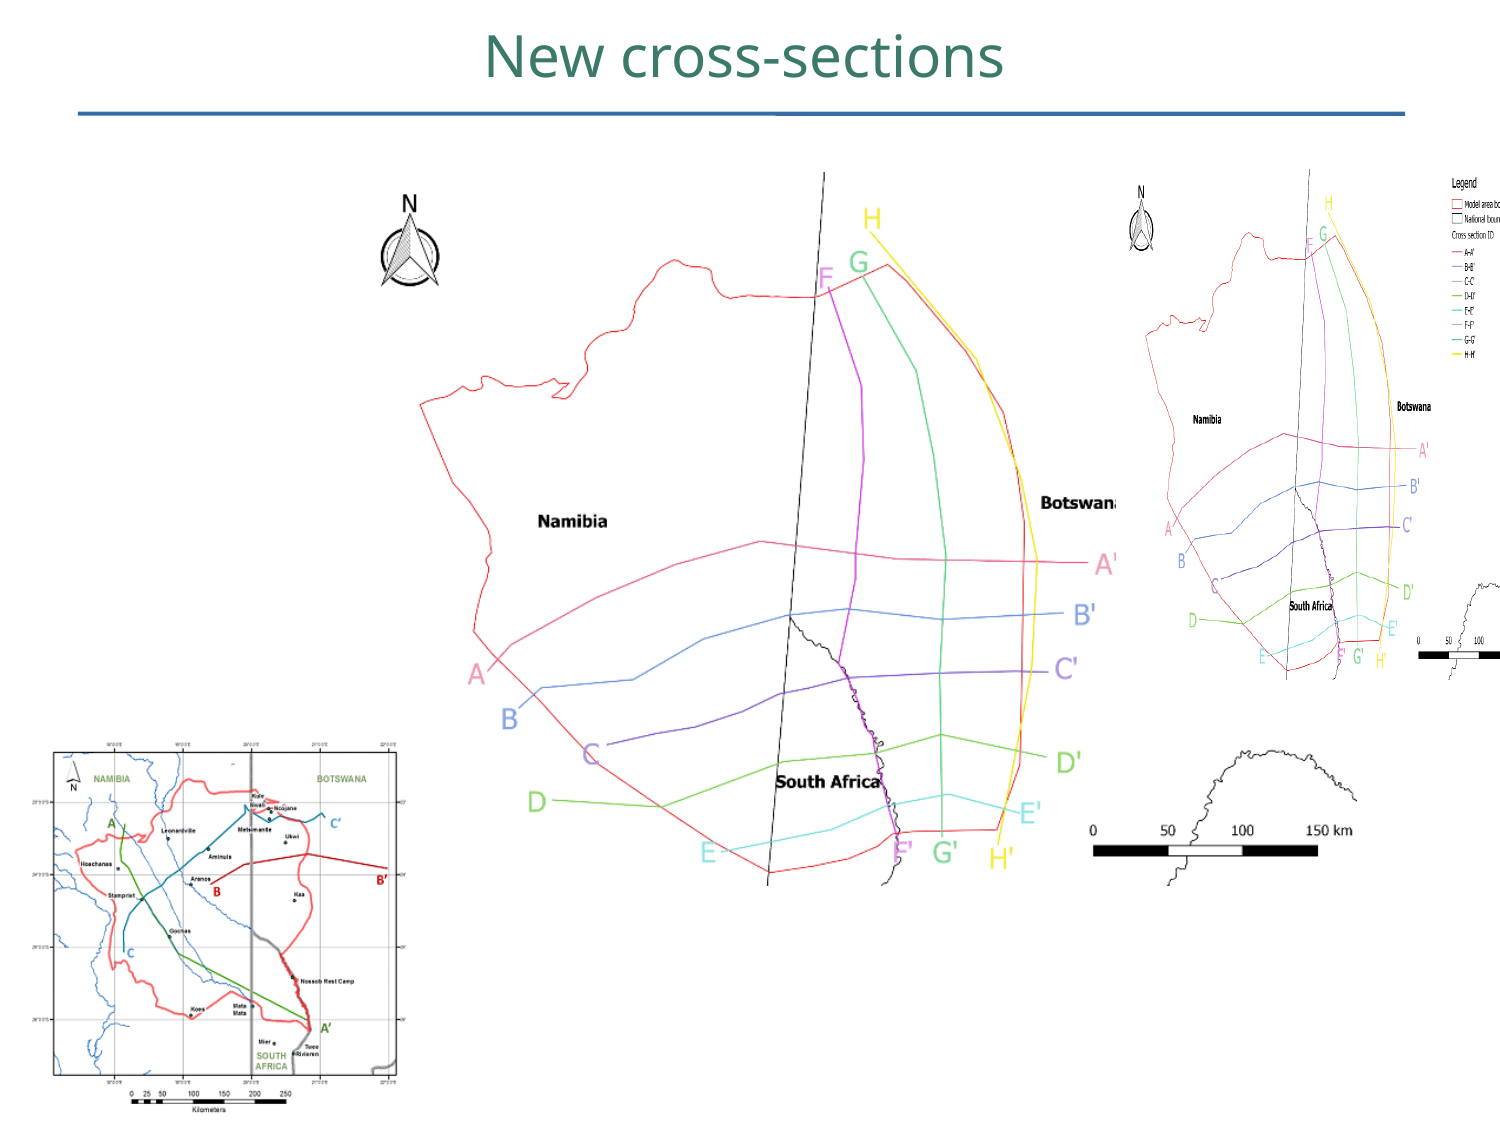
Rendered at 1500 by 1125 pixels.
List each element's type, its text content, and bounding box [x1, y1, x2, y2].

text_box New cross-sections [9, 22, 1480, 86]
picture [29, 168, 1500, 1125]
